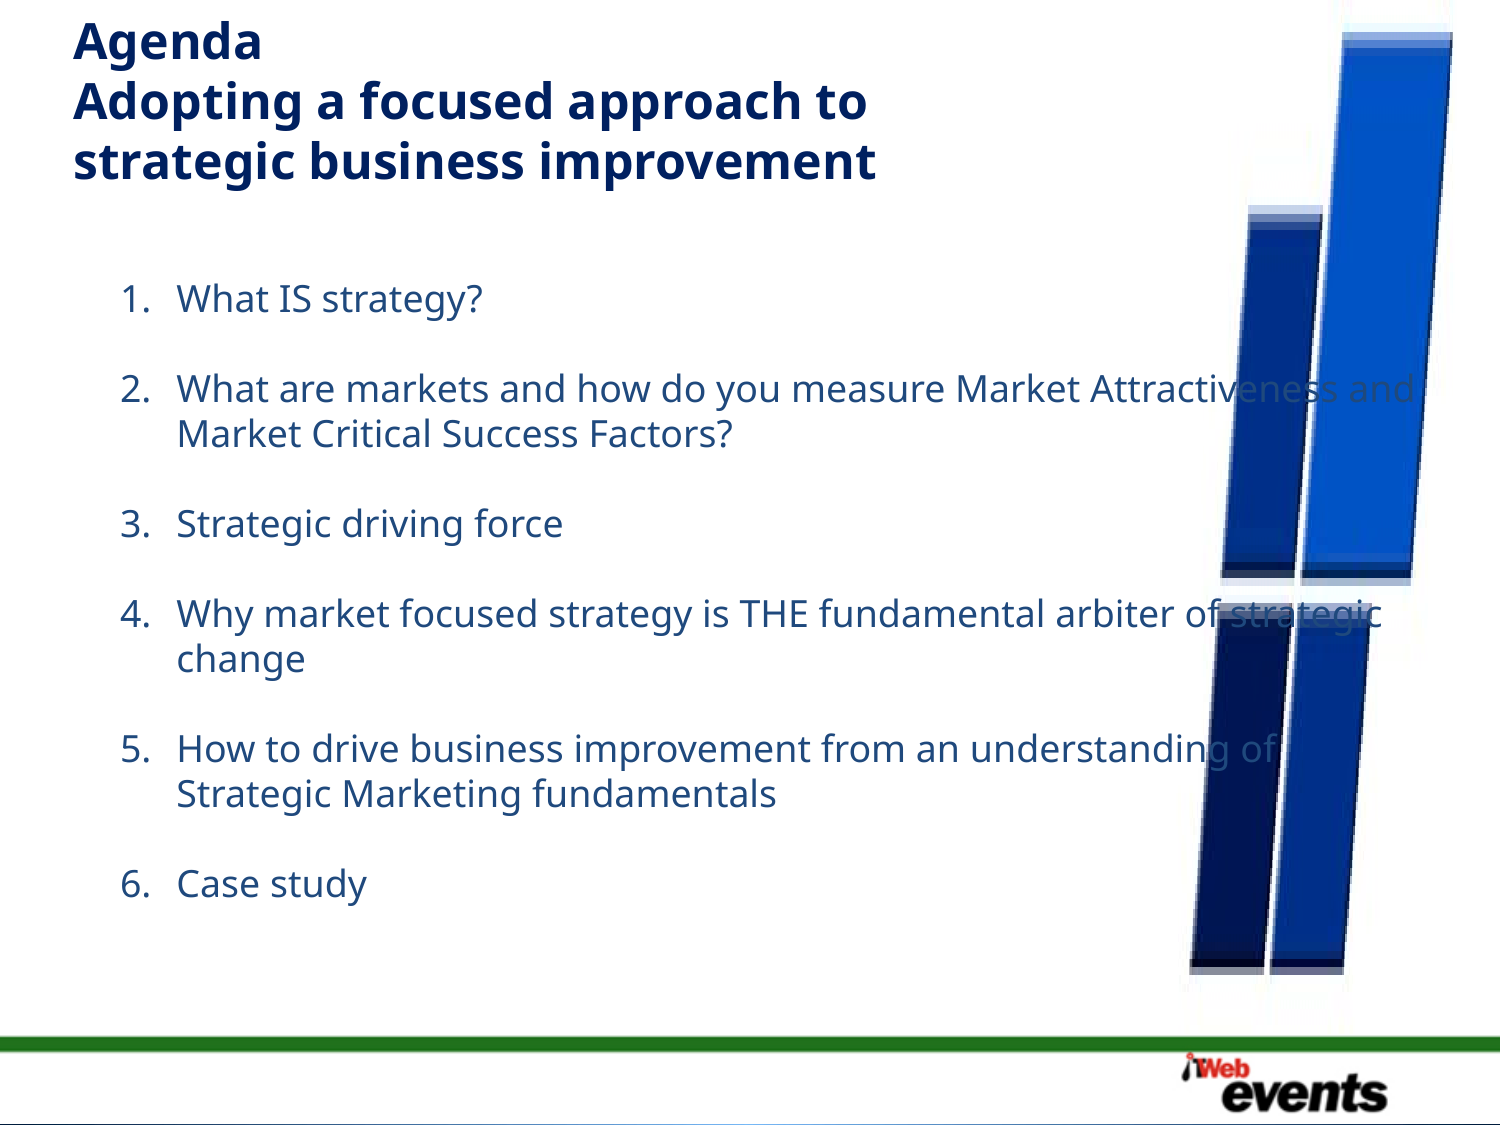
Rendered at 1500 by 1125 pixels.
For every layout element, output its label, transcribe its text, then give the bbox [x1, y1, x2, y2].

text_box What IS strategy? What are markets and how do you measure Market Attractiveness and Market Critical Success Factors? Strategic driving force Why market focused strategy is THE fundamental arbiter of strategic change How to drive business improvement from an understanding of Strategic Marketing fundamentals Case study [105, 267, 1442, 912]
text_box Agenda Adopting a focused approach to strategic business improvement [58, 35, 1114, 164]
picture [0, 0, 1500, 1125]
